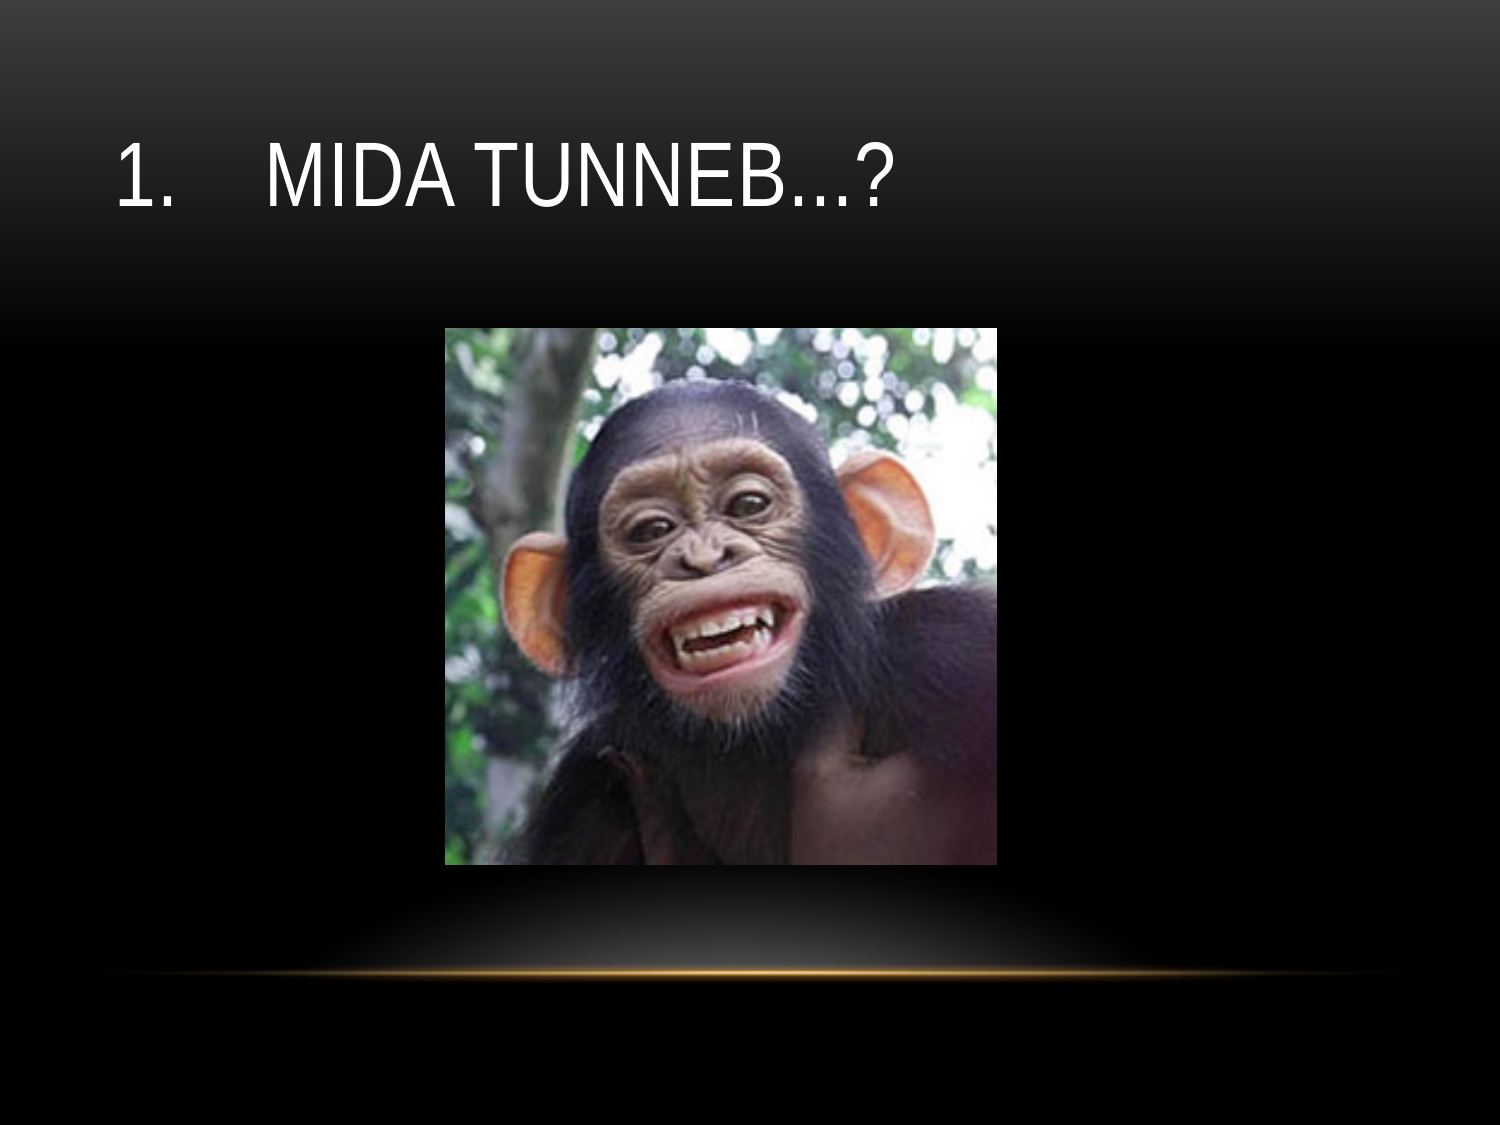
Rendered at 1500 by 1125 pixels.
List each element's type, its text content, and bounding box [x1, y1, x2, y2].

picture [0, 0, 1500, 1125]
title 1. MIDA TUNNEB...? [99, 45, 1400, 233]
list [445, 327, 997, 865]
